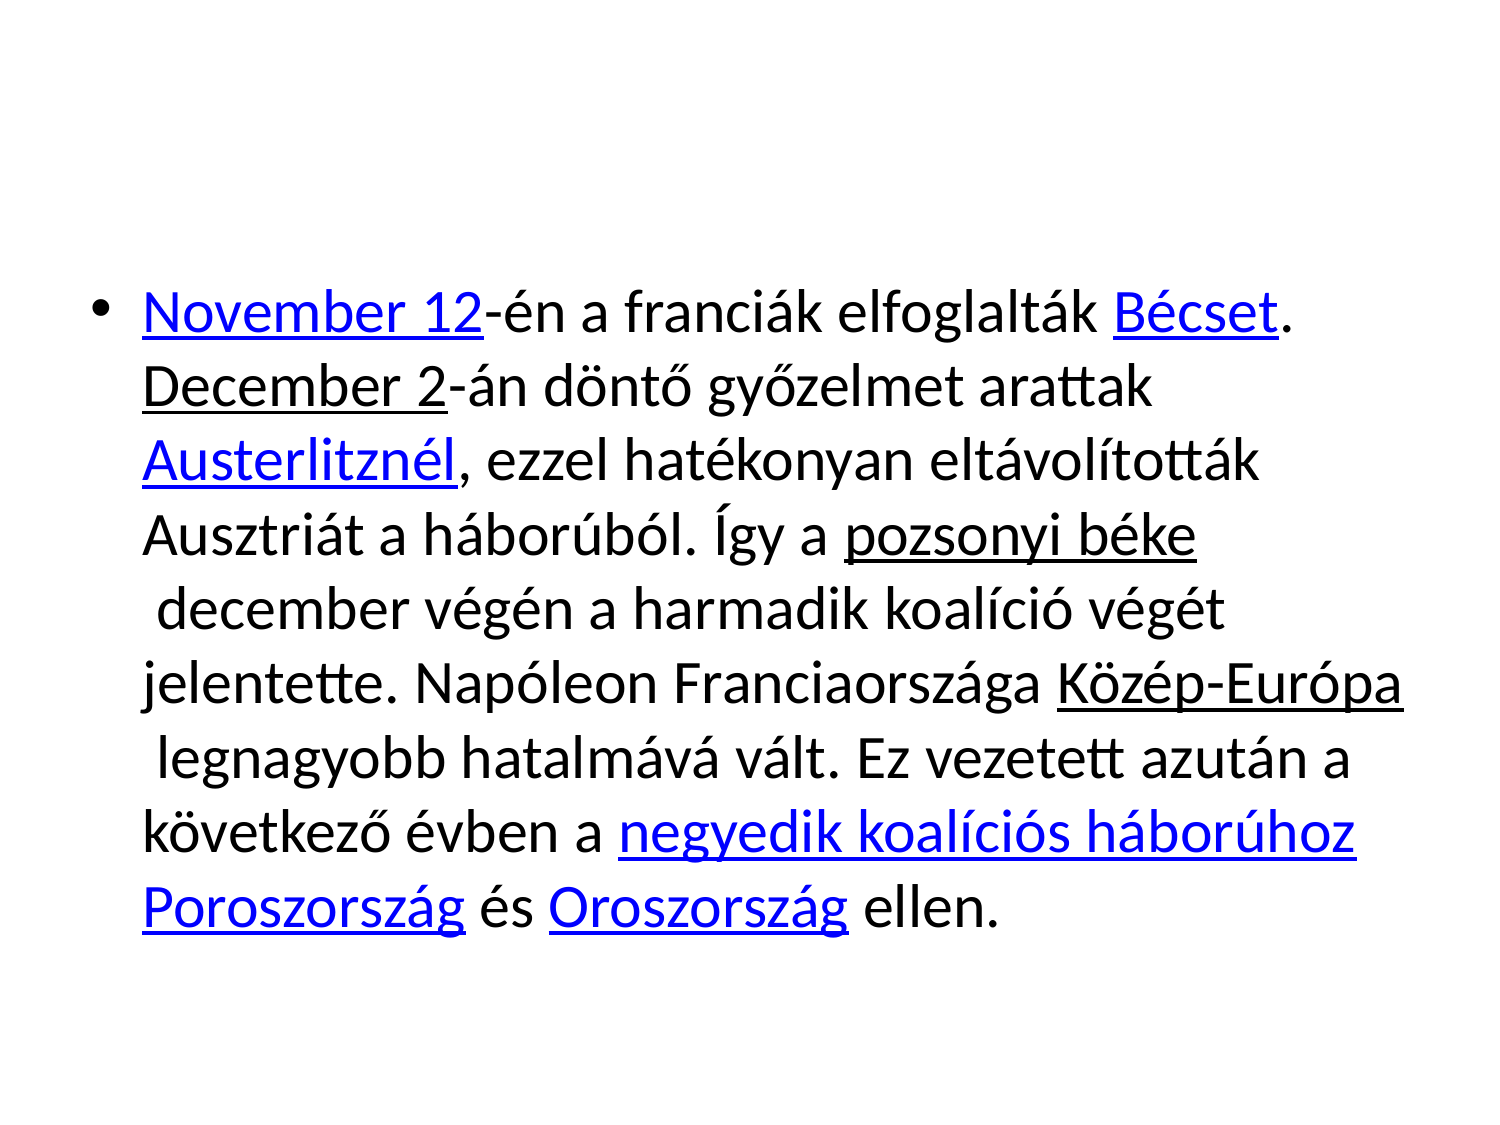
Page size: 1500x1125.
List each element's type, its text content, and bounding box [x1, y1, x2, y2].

list November 12-én a franciák elfoglalták Bécset. December 2-án döntő győzelmet arattak Austerlitznél, ezzel hatékonyan eltávolították Ausztriát a háborúból. Így a pozsonyi béke december végén a harmadik koalíció végét jelentette. Napóleon Franciaországa Közép-Európa legnagyobb hatalmává vált. Ez vezetett azután a következő évben a negyedik koalíciós háborúhoz Poroszország és Oroszország ellen. [75, 262, 1425, 1005]
